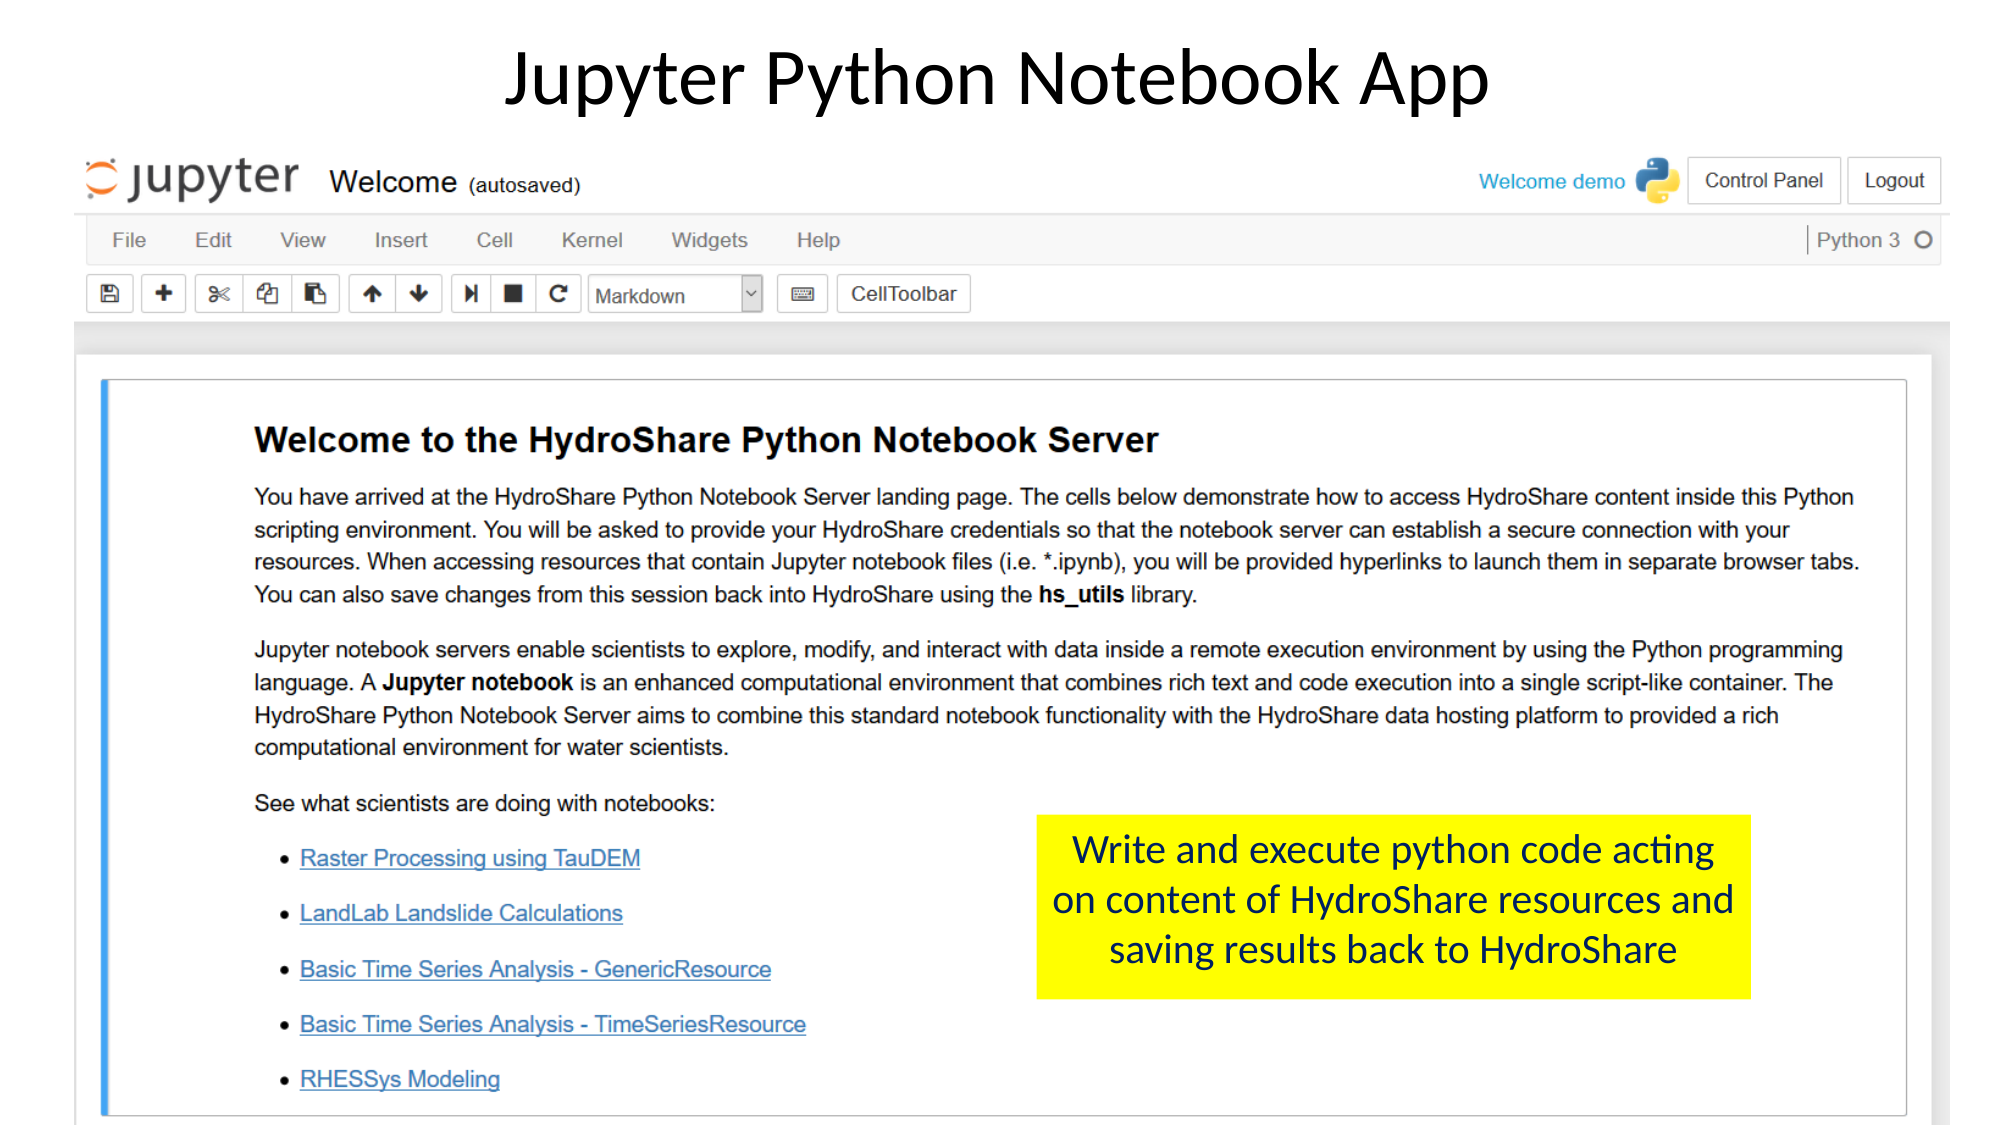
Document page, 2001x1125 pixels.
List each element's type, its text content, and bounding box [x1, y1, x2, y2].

title Jupyter Python Notebook App [98, 16, 1899, 130]
picture [74, 152, 1951, 1125]
